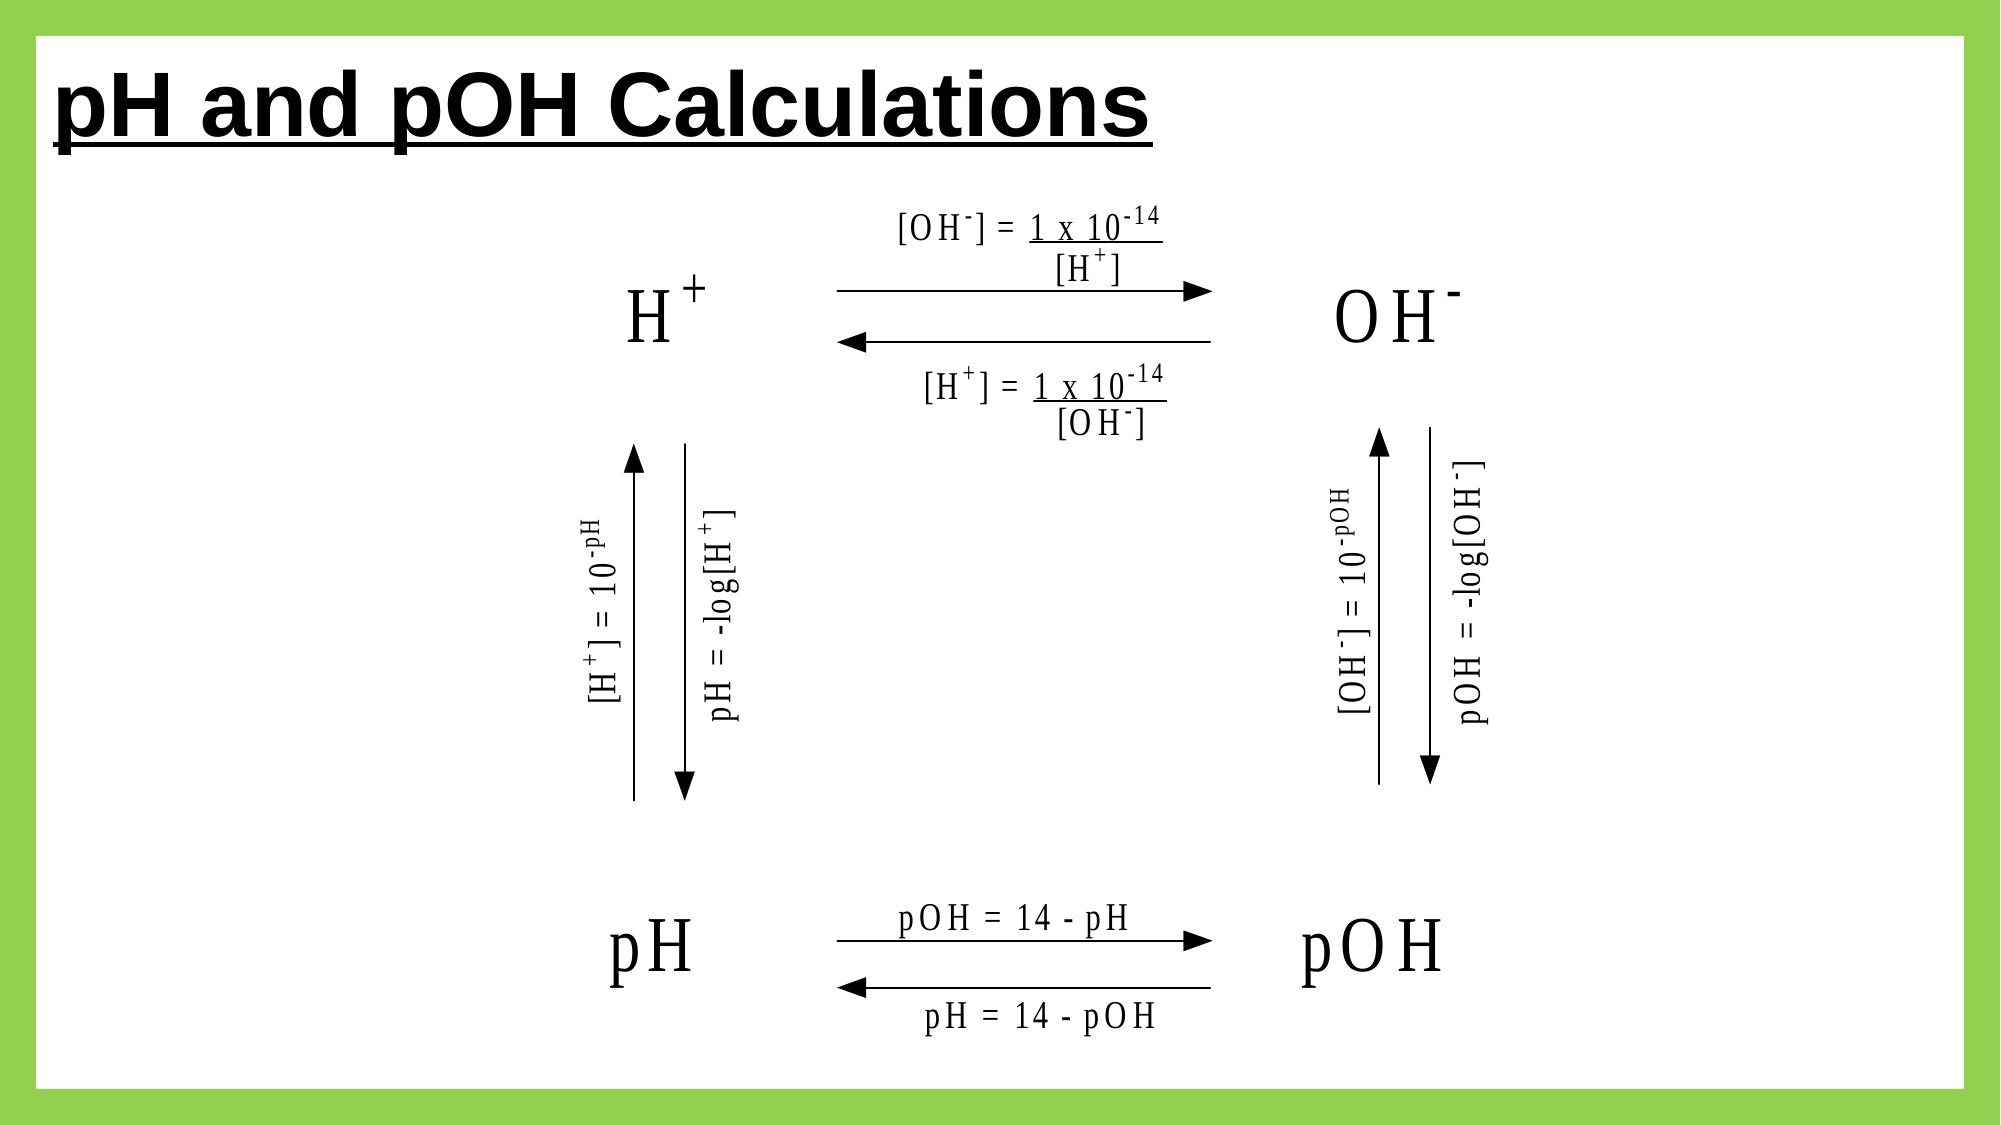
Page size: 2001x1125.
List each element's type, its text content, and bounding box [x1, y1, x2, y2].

title pH and pOH Calculations [38, 38, 1776, 163]
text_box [562, 187, 1507, 1049]
text_box [0, 0, 2000, 1125]
